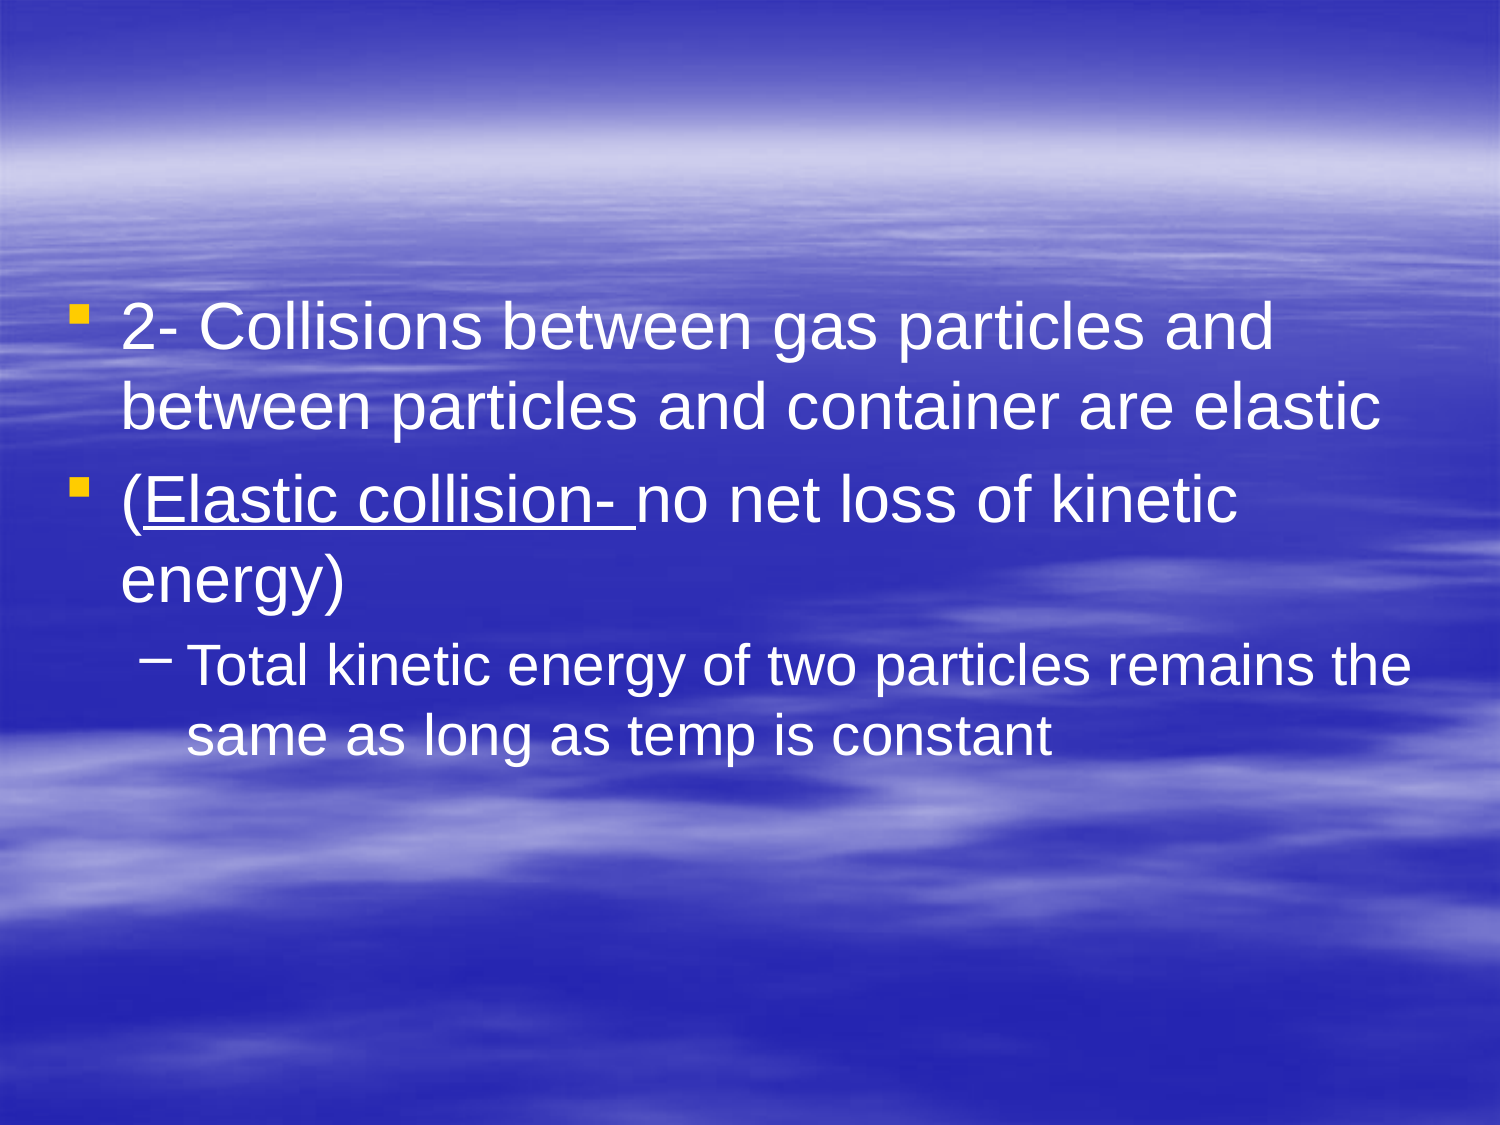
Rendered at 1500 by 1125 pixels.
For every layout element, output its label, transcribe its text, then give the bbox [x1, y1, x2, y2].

list 2- Collisions between gas particles and between particles and container are elastic (Elastic collision- no net loss of kinetic energy) Total kinetic energy of two particles remains the same as long as temp is constant [49, 274, 1451, 1001]
